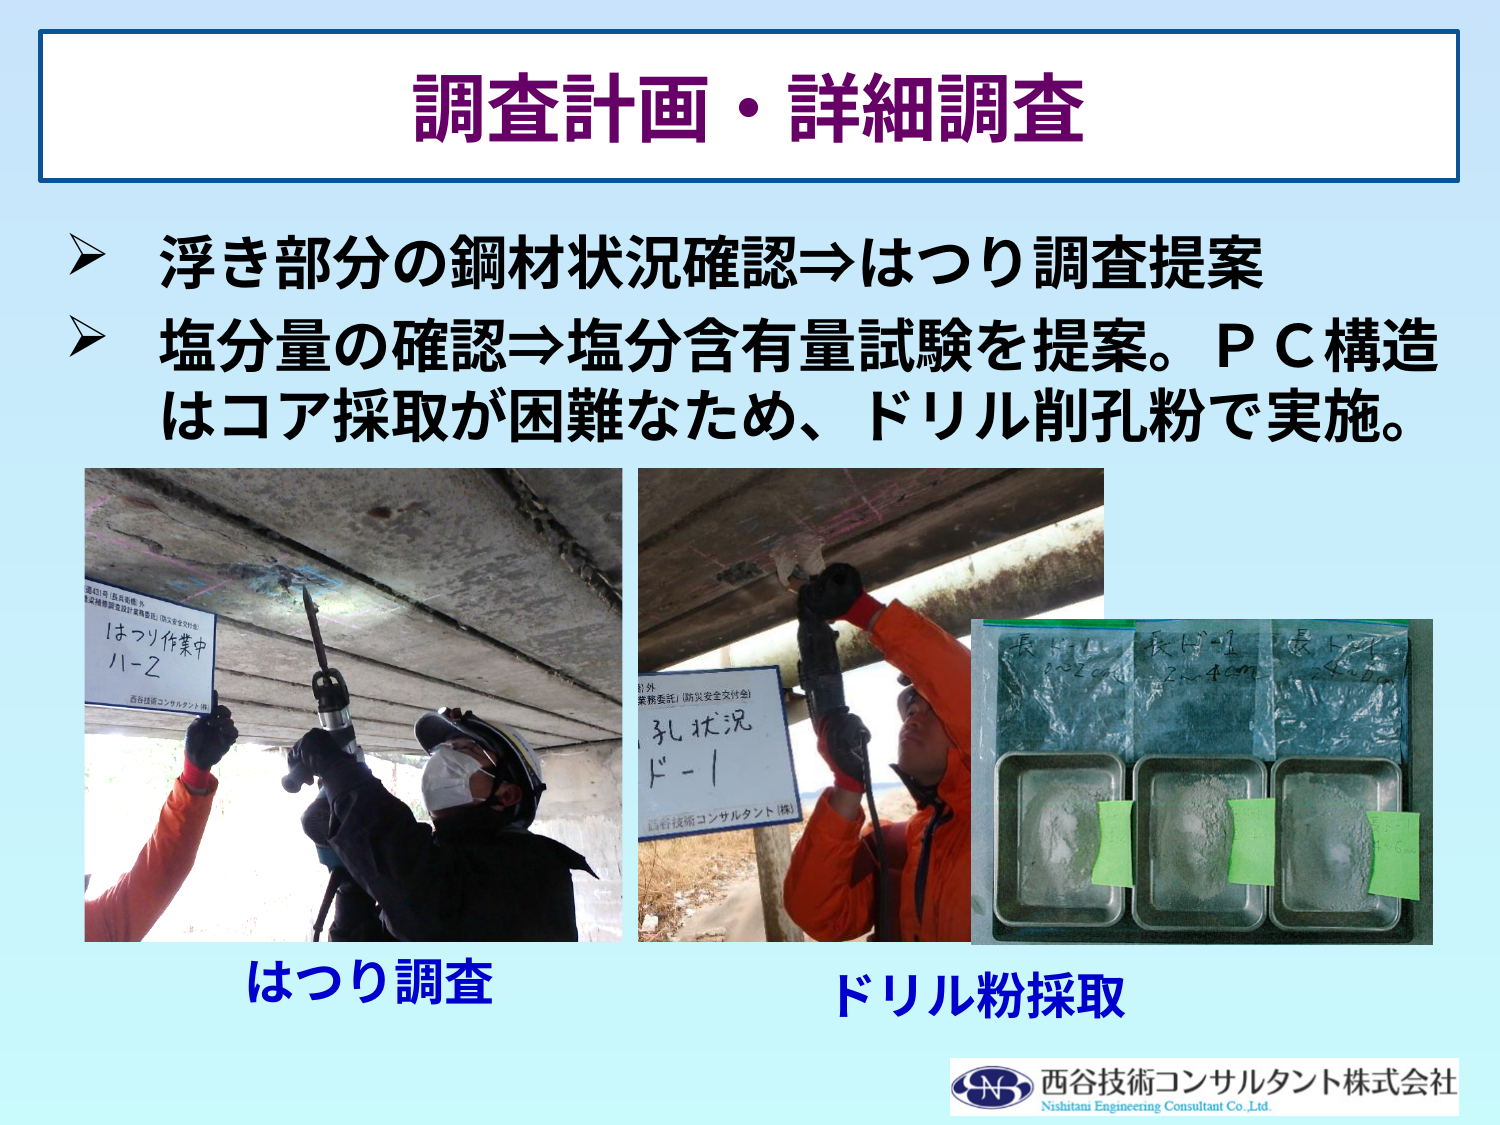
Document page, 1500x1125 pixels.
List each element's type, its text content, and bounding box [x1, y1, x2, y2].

text_box 調査計画・詳細調査 [40, 31, 1458, 181]
picture [84, 468, 623, 942]
picture [950, 1058, 1460, 1117]
text_box はつり調査 [166, 951, 573, 1018]
text_box 浮き部分の鋼材状況確認⇒はつり調査提案 塩分量の確認⇒塩分含有量試験を提案。ＰＣ構造はコア採取が困難なため、ドリル削孔粉で実施。 [52, 196, 1459, 479]
text_box ドリル粉採取 [773, 957, 1181, 1032]
picture [637, 468, 1433, 945]
